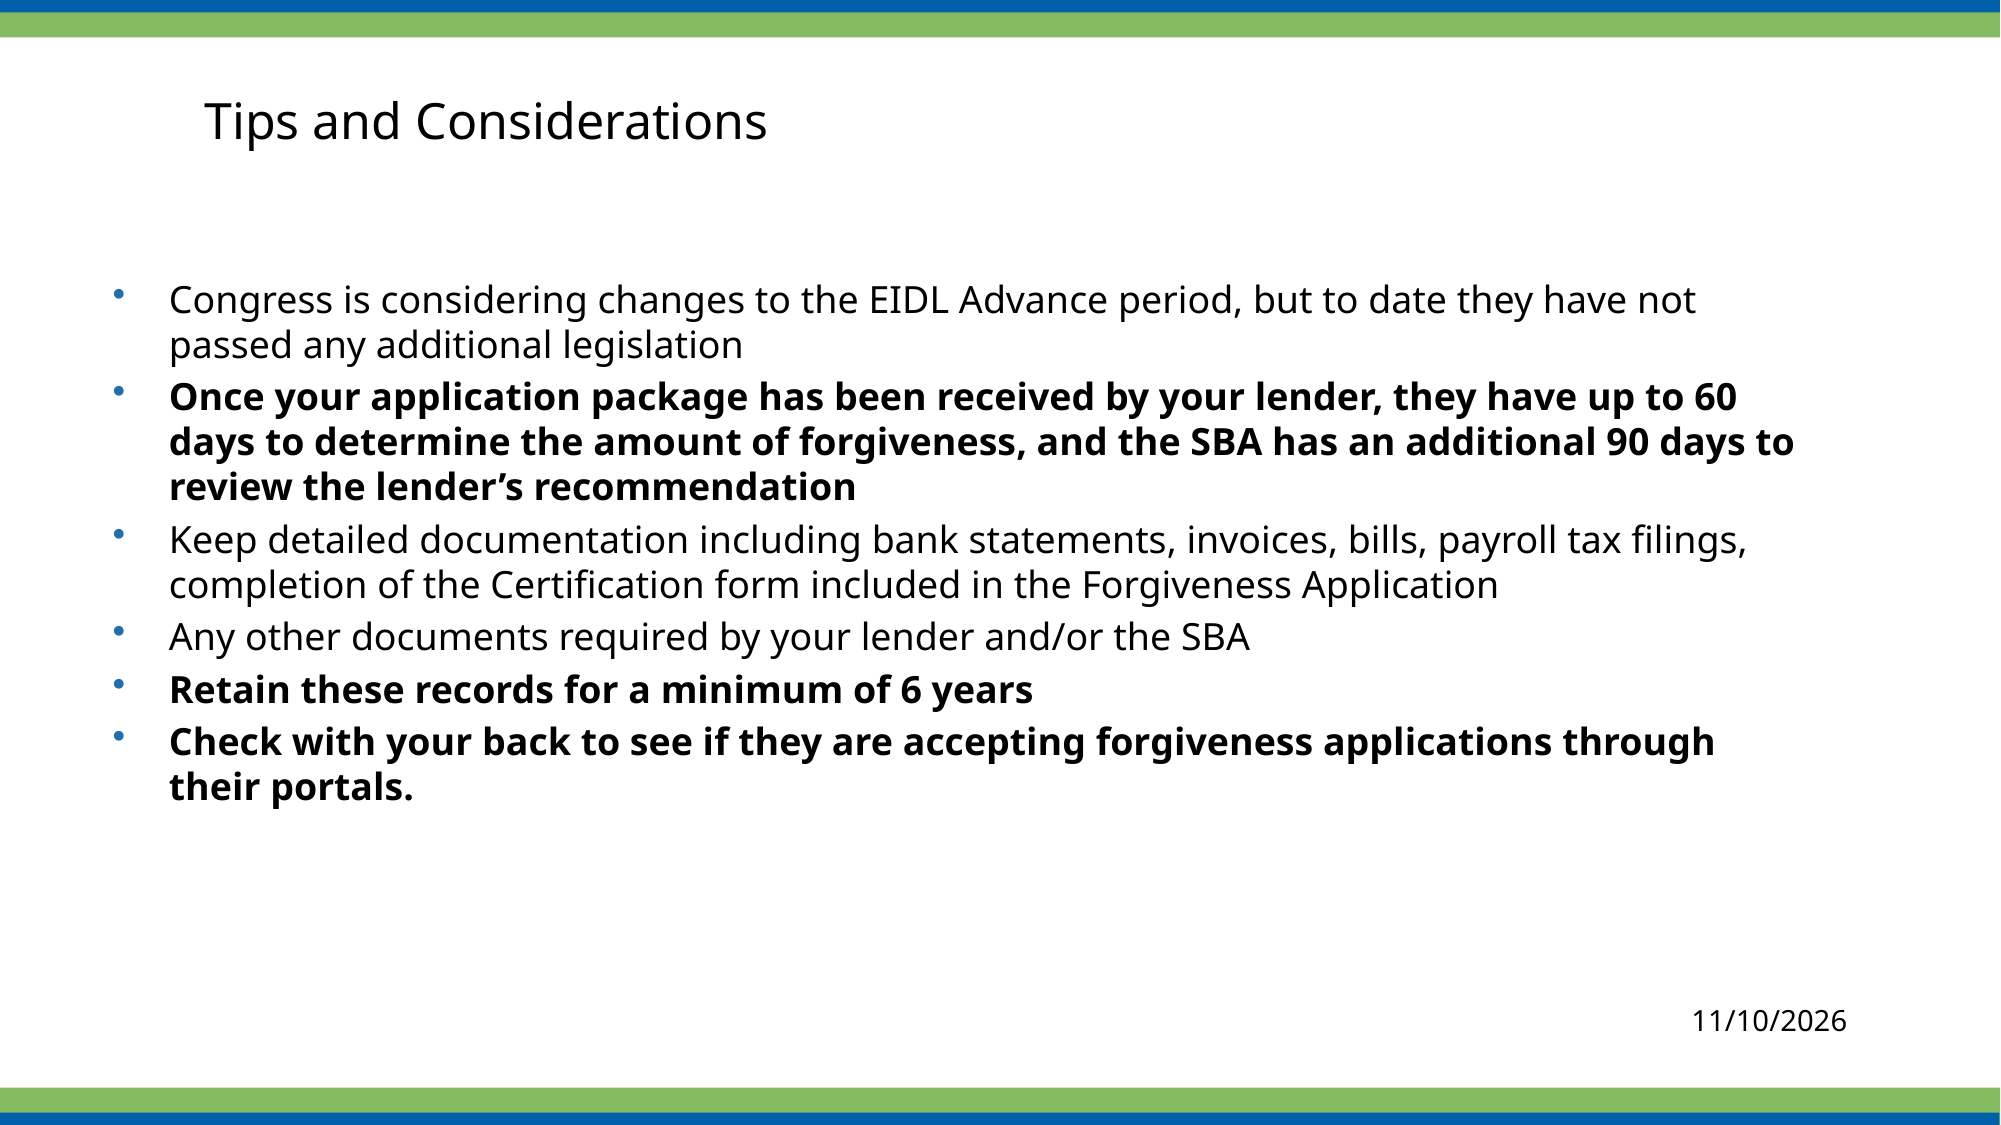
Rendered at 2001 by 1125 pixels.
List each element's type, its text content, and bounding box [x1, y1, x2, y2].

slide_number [1549, 974, 1863, 1051]
text_box Tips and Considerations [189, 82, 1718, 158]
list Congress is considering changes to the EIDL Advance period, but to date they have not passed any additional legislation Once your application package has been received by your lender, they have up to 60 days to determine the amount of forgiveness, and the SBA has an additional 90 days to review the lender’s recommendation Keep detailed documentation including bank statements, invoices, bills, payroll tax filings, completion of the Certification form included in the Forgiveness Application Any other documents required by your lender and/or the SBA Retain these records for a minimum of 6 years Check with your back to see if they are accepting forgiveness applications through their portals. [97, 215, 1824, 918]
